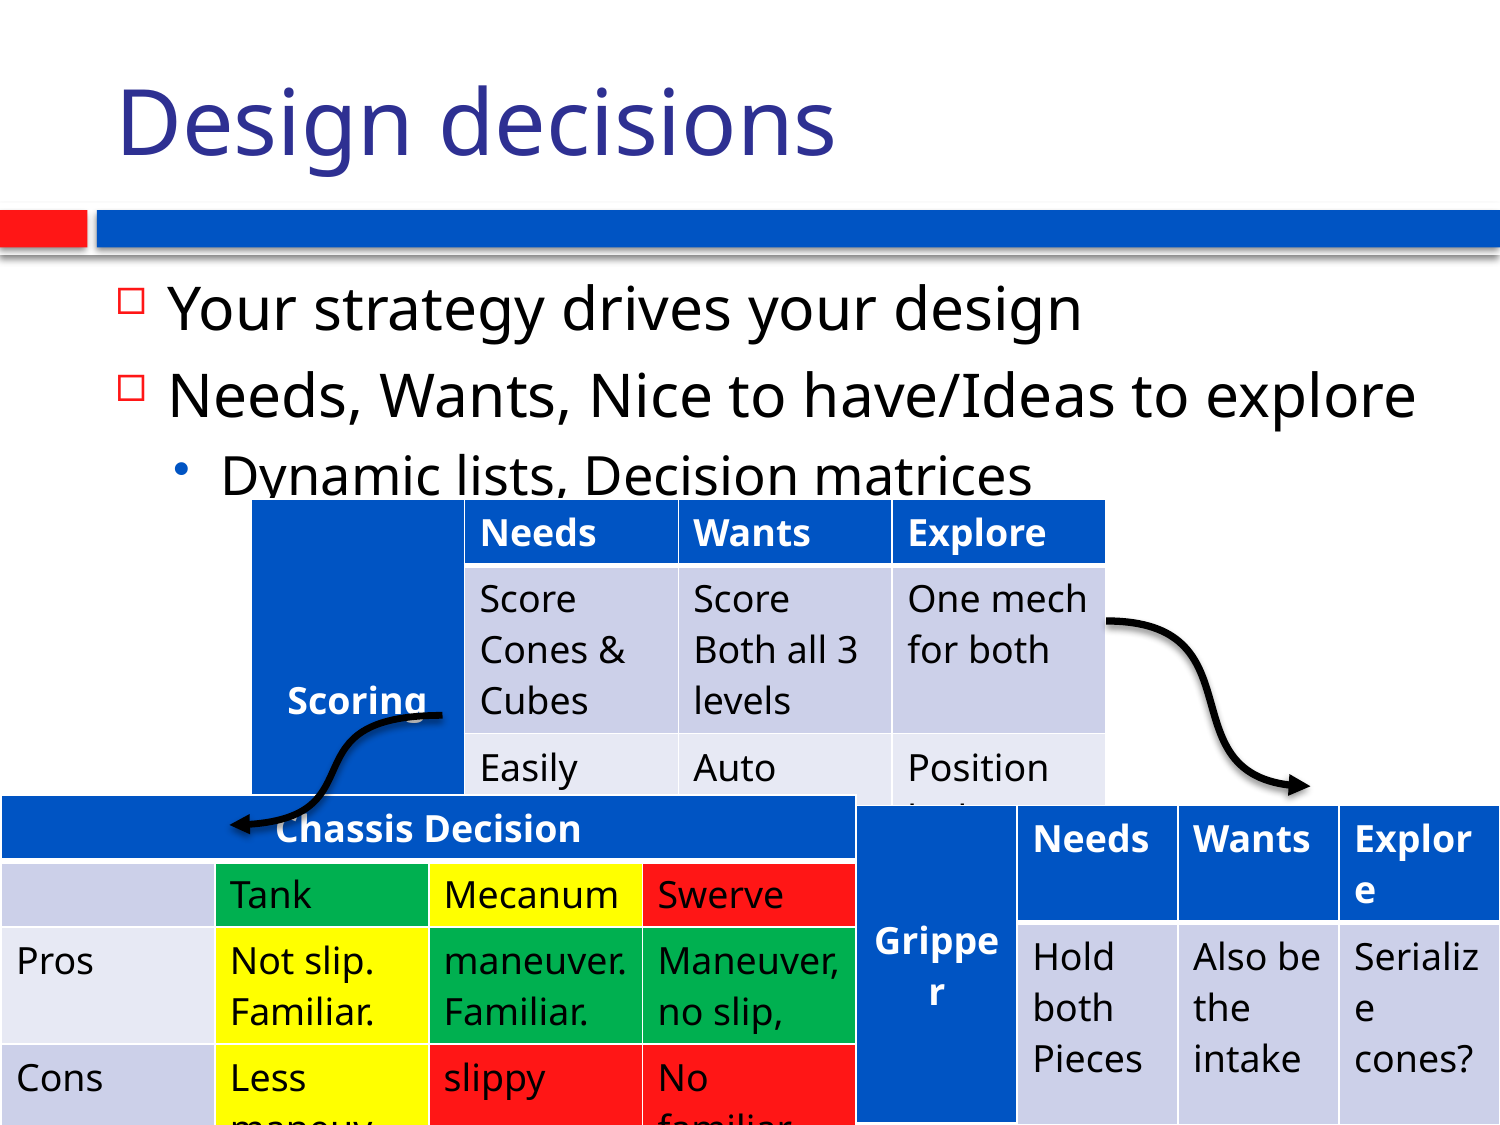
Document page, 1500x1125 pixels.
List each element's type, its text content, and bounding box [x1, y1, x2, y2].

table_header Wants [1179, 806, 1338, 920]
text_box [1105, 620, 1311, 787]
table_cell Cons [2, 1045, 214, 1125]
table_cell Less maneuv. [216, 1045, 428, 1125]
table_cell Mecanum [430, 864, 642, 926]
table_cell One mech for both [893, 568, 1105, 733]
table_cell No familiar, complicated [643, 1045, 855, 1125]
table_header Scoring [252, 500, 464, 794]
list Your strategy drives your design Needs, Wants, Nice to have/Ideas to explore Dynamic lists, Decision matrices [100, 262, 1438, 805]
table_header Needs [465, 500, 678, 563]
table_cell Maneuver, no slip, [643, 928, 855, 1043]
table_cell Also be the intake [1179, 925, 1338, 1124]
table_header Gripper [857, 806, 1016, 1122]
table_cell Easily drive on bridge [465, 734, 678, 794]
title Design decisions [100, 37, 1438, 200]
table_cell Pros [2, 928, 214, 1043]
table_cell [2, 864, 214, 926]
table_header Needs [1018, 806, 1177, 920]
table_header Explore [893, 500, 1105, 563]
table_cell Hold both Pieces [1018, 925, 1177, 1124]
table_cell Not slip. Familiar. [216, 928, 428, 1043]
table_cell Position locks [893, 734, 1105, 805]
table_cell Tank [216, 864, 428, 926]
table_header Wants [679, 500, 891, 563]
table_cell Score Both all 3 levels [679, 568, 891, 733]
table_cell slippy [430, 1045, 642, 1125]
table_cell Auto balance [679, 734, 891, 805]
table_cell Score Cones & Cubes [465, 568, 678, 733]
table_cell Serialize cones? [1340, 925, 1499, 1124]
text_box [229, 715, 443, 826]
table_header Explore [1340, 806, 1499, 920]
table_cell maneuver. Familiar. [430, 928, 642, 1043]
table_cell Swerve [643, 864, 855, 926]
table_header Chassis Decision [2, 796, 855, 858]
